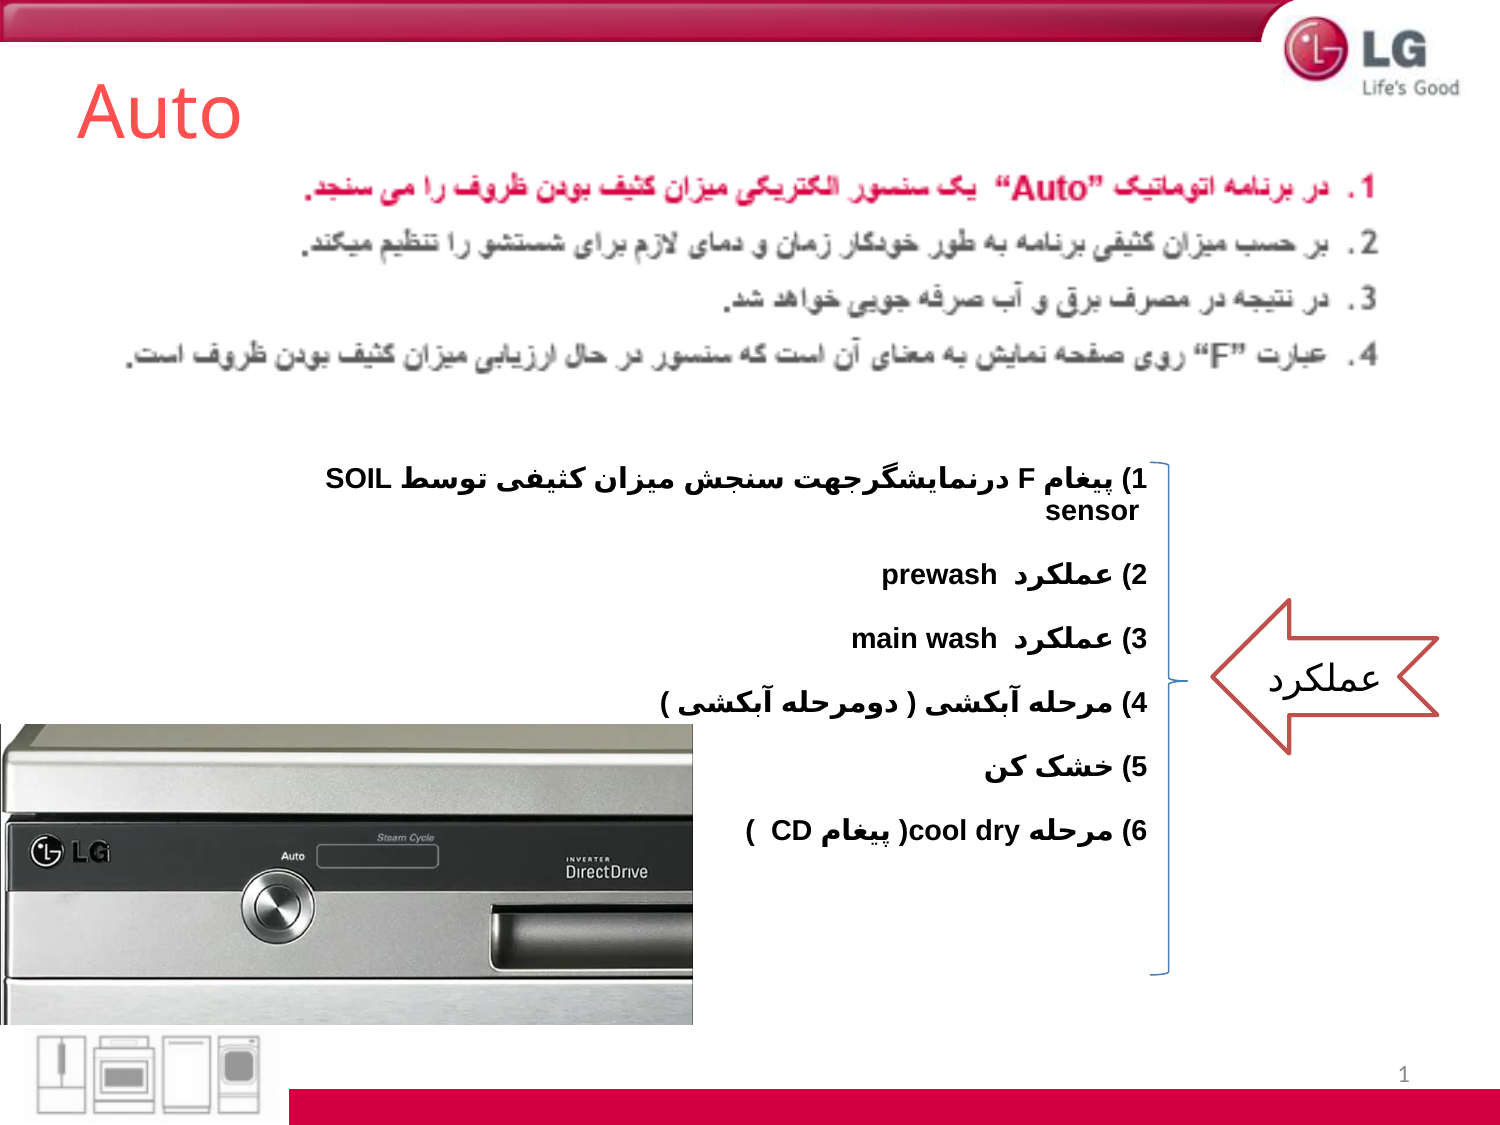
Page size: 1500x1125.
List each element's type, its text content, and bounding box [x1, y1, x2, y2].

text_box عملکرد [1210, 598, 1440, 756]
text_box [1149, 461, 1189, 976]
slide_number 1 [1074, 1042, 1425, 1103]
picture [0, 0, 1468, 97]
text_box Auto [62, 50, 750, 150]
picture [0, 724, 693, 1026]
title 1) پیغام F درنمایشگرجهت سنجش میزان کثیفی توسط SOIL sensor 2) عملکرد prewash 3) عملکرد main wash 4) مرحله آبکشی ( دومرحله آبکشی ) 5) خشک کن 6) مرحله cool dry( پیغام CD ) [300, 450, 1163, 1013]
picture [88, 137, 1421, 426]
